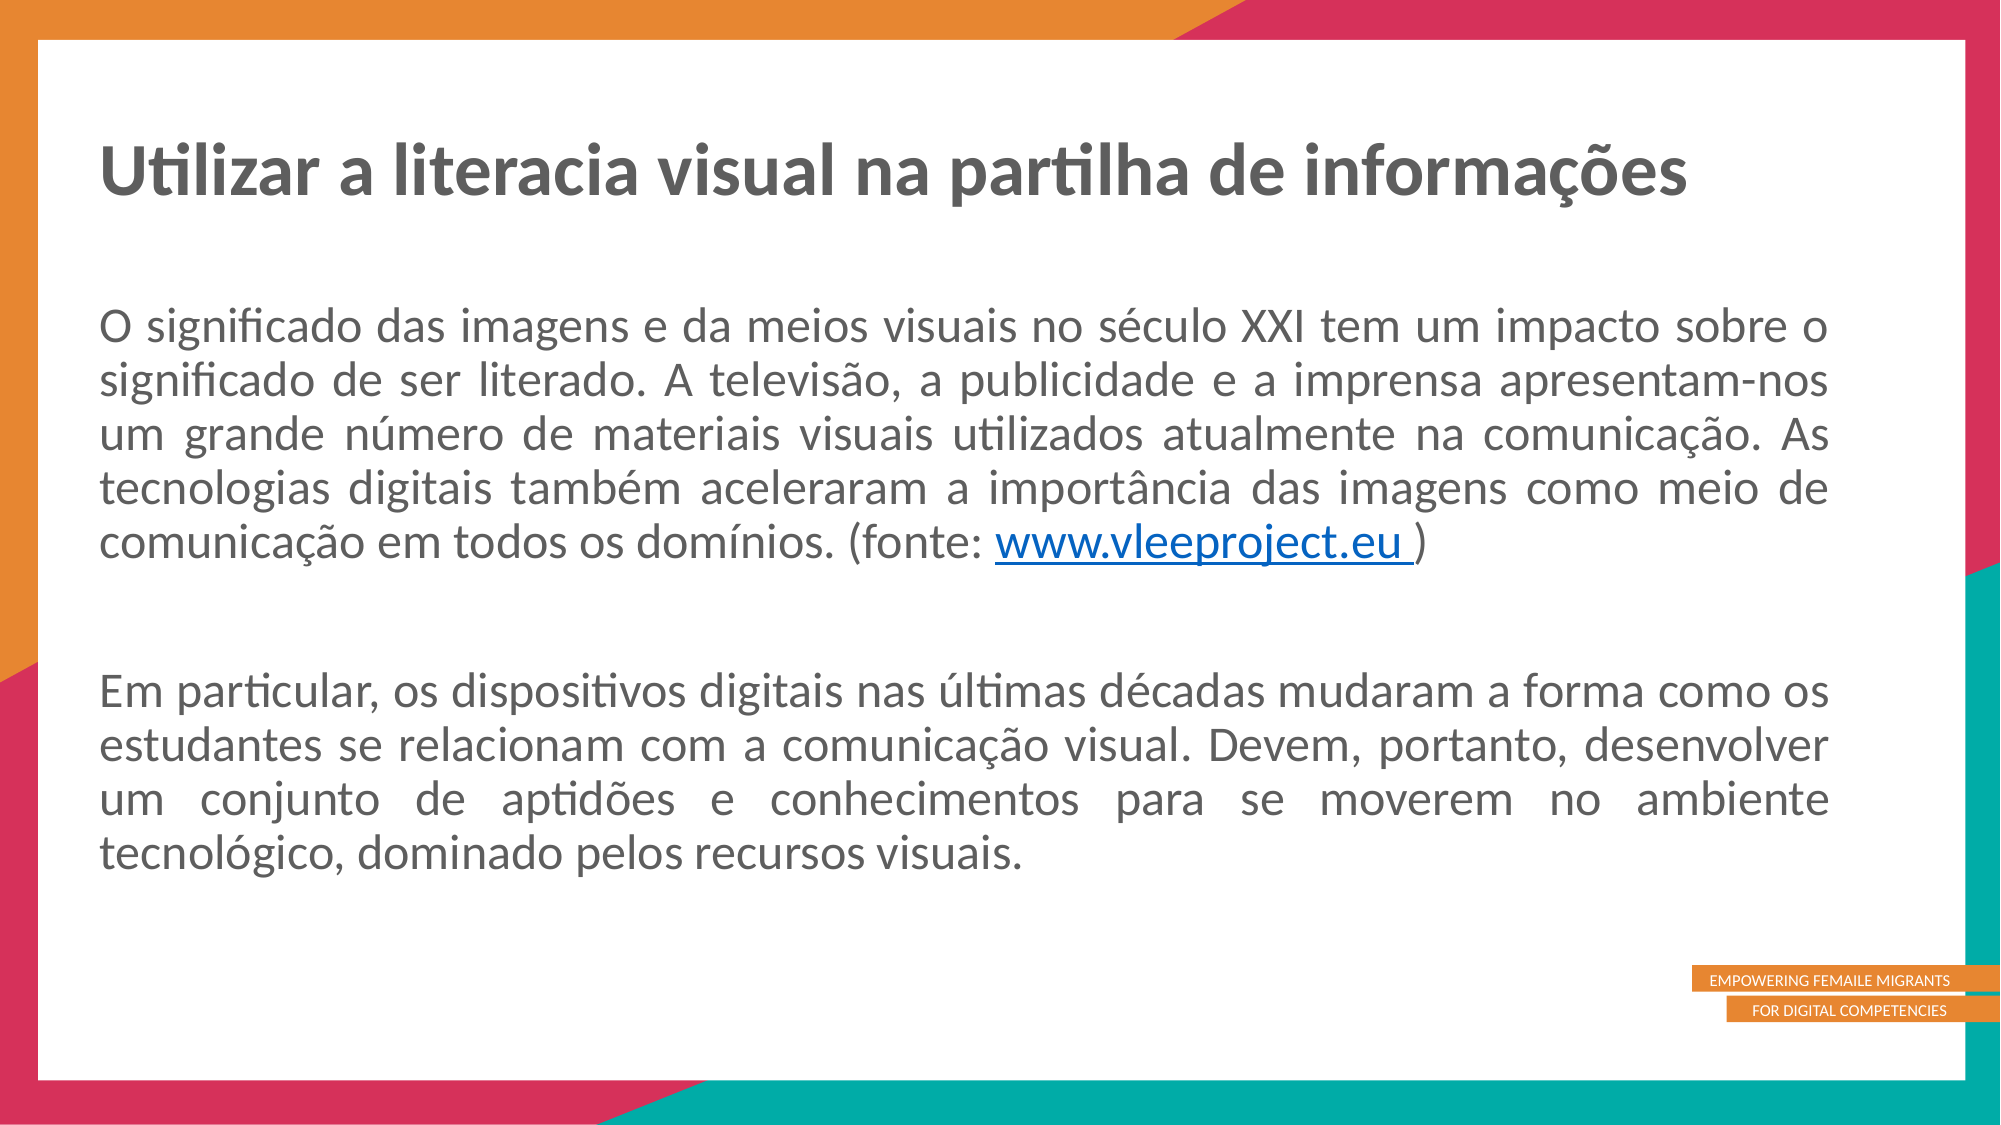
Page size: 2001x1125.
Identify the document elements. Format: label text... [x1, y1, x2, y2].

list O significado das imagens e da meios visuais no século XXI tem um impacto sobre o significado de ser literado. A televisão, a publicidade e a imprensa apresentam-nos um grande número de materiais visuais utilizados atualmente na comunicação. As tecnologias digitais também aceleraram a importância das imagens como meio de comunicação em todos os domínios. (fonte: www.vleeproject.eu ) Em particular, os dispositivos digitais nas últimas décadas mudaram a forma como os estudantes se relacionam com a comunicação visual. Devem, portanto, desenvolver um conjunto de aptidões e conhecimentos para se moverem no ambiente tecnológico, dominado pelos recursos visuais. [84, 291, 1846, 872]
list Utilizar a literacia visual na partilha de informações [84, 123, 1918, 262]
